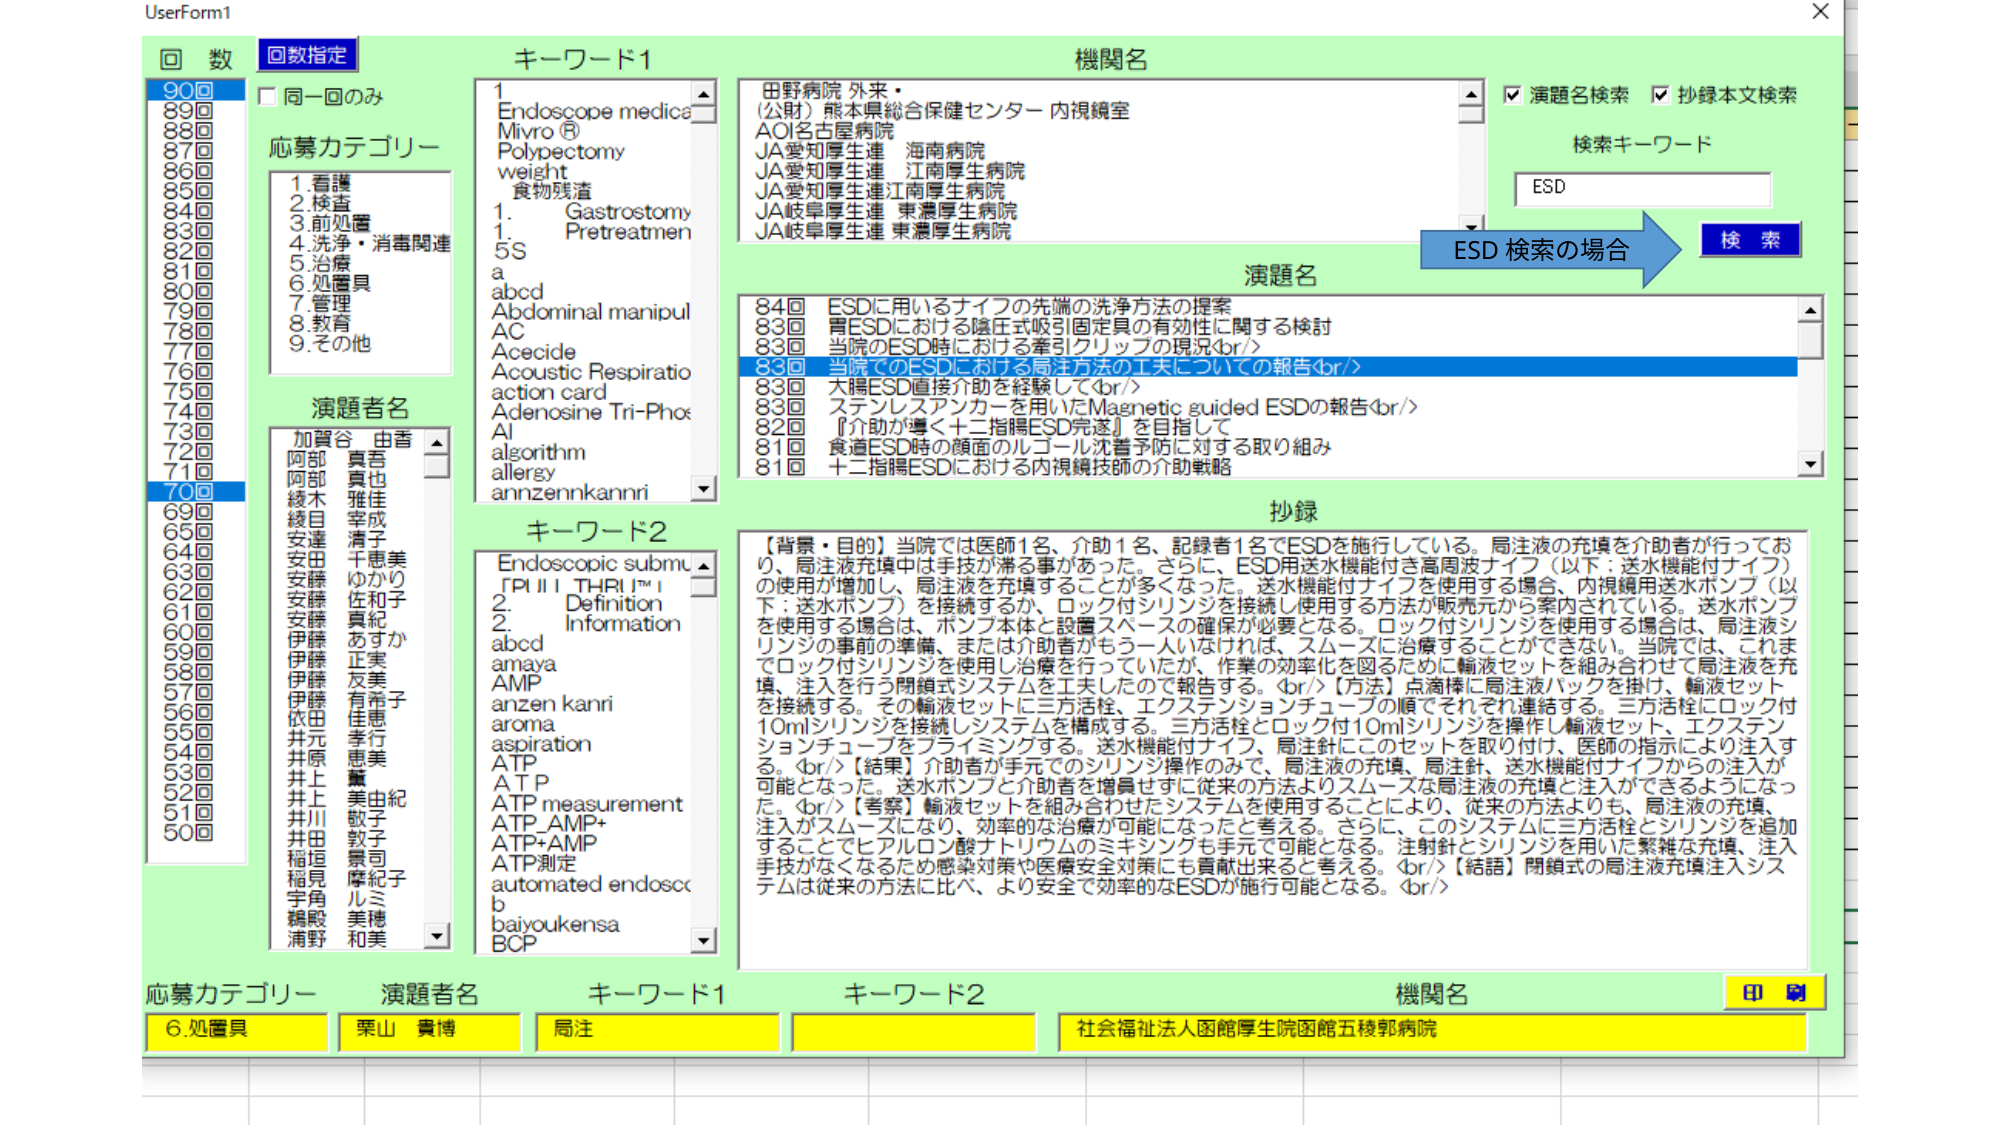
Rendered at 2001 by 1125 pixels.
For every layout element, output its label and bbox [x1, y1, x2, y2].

picture [142, 0, 1858, 1125]
